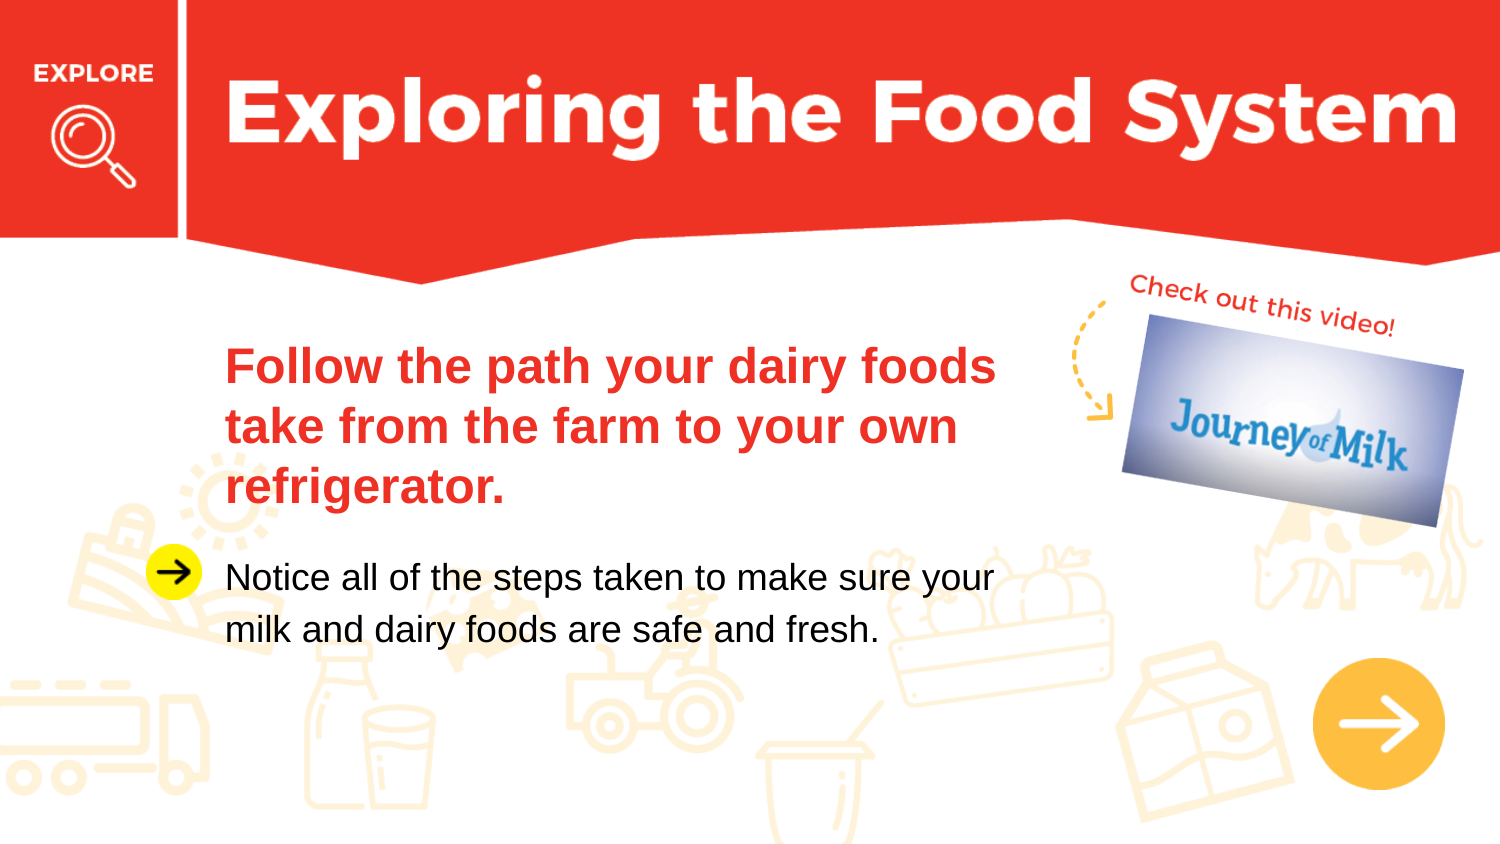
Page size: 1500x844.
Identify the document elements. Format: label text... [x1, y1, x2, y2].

picture [0, 0, 1500, 844]
list Follow the path your dairy foods take from the farm to your own refrigerator. Notice all of the steps taken to make sure your milk and dairy foods are safe and fresh. [209, 318, 1025, 736]
